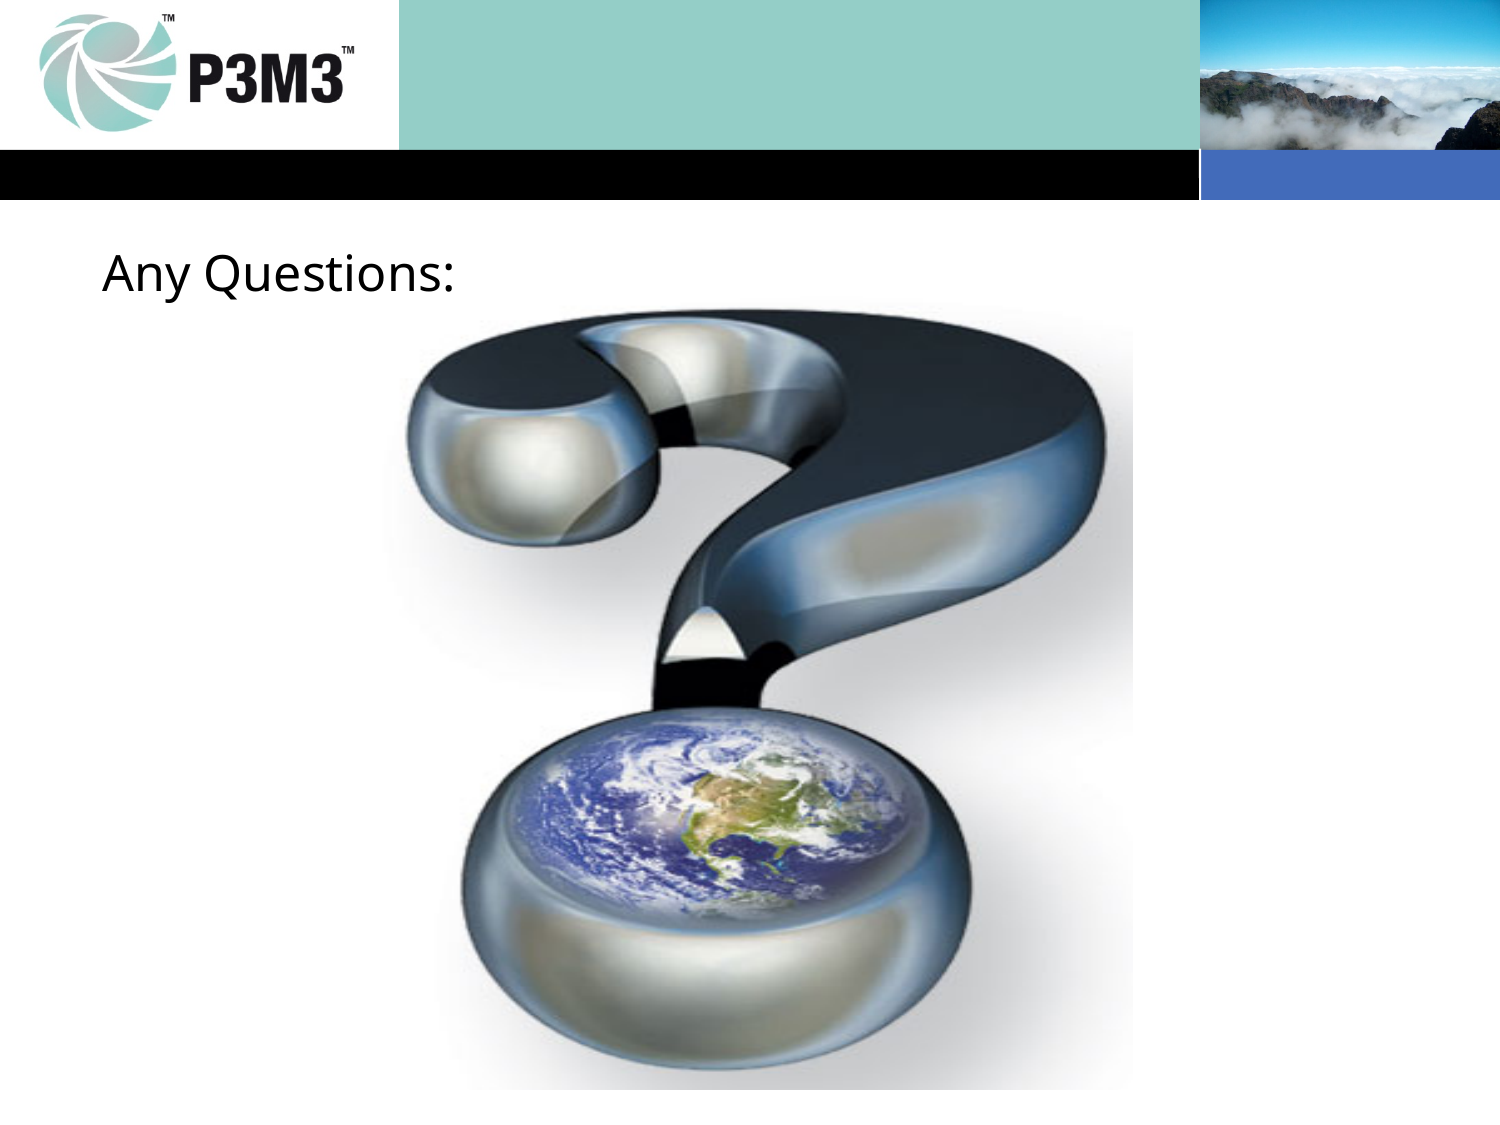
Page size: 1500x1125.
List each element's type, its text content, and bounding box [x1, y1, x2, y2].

text_box Any Questions: [87, 233, 471, 309]
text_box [0, 0, 1500, 201]
picture [381, 291, 1133, 1091]
